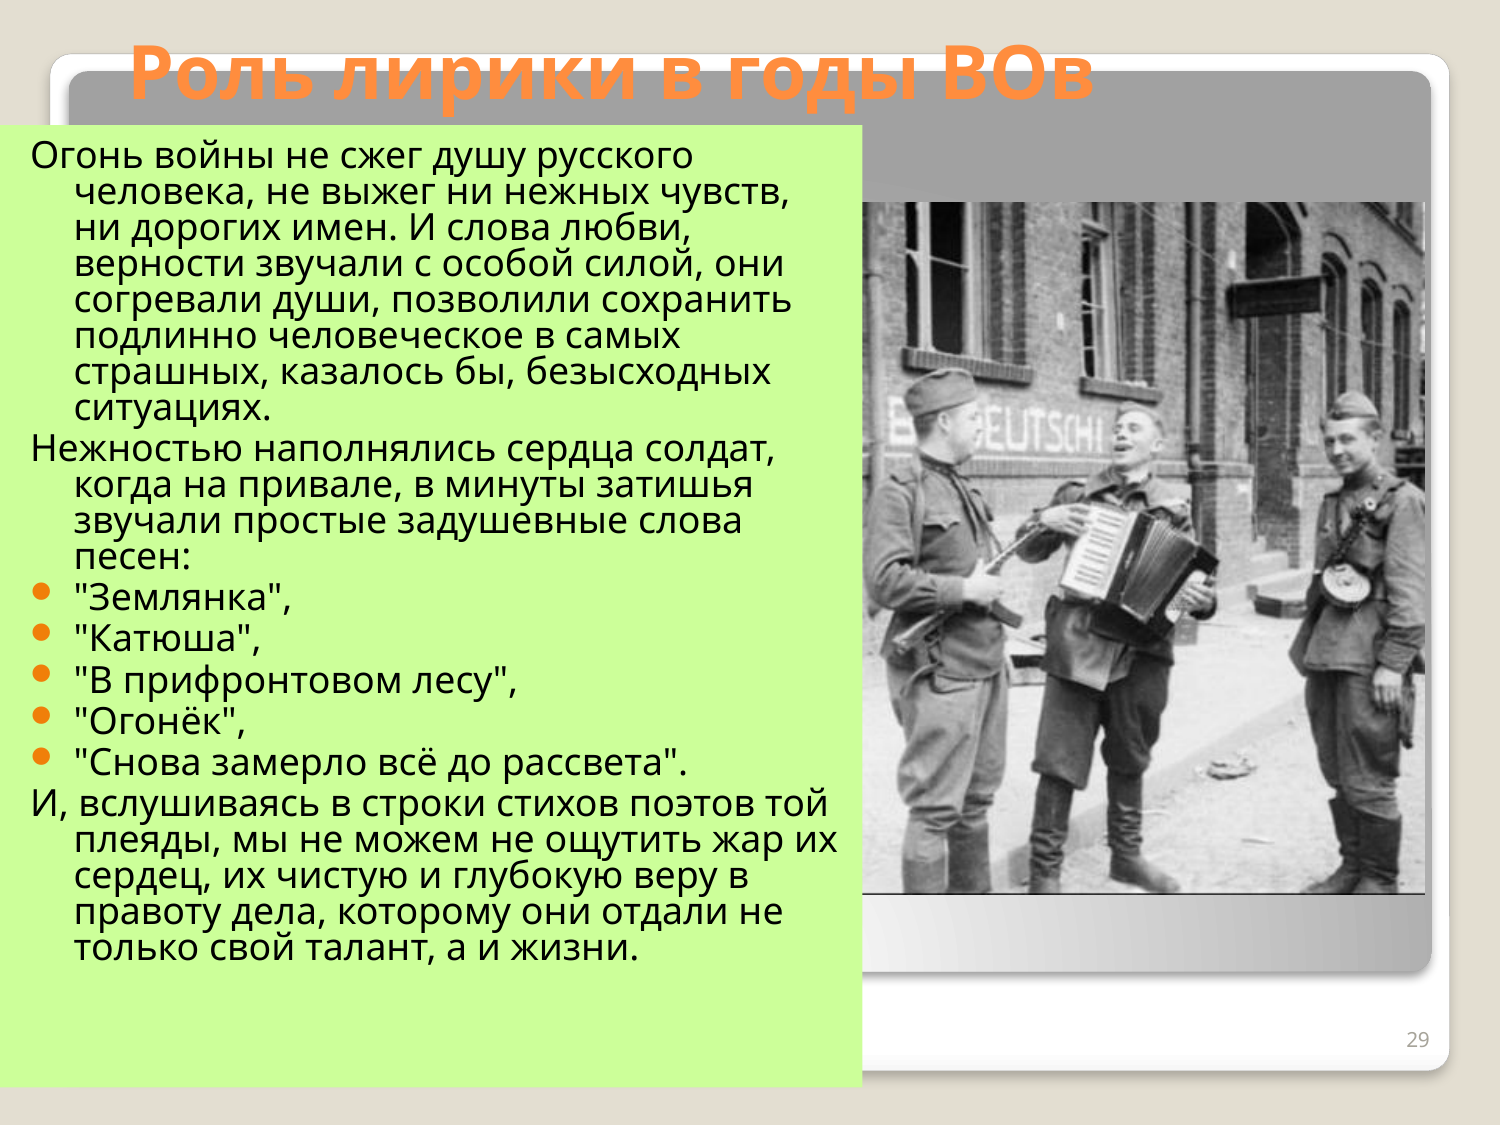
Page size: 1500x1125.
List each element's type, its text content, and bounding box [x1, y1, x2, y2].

title Роль лирики в годы ВОв [112, 0, 1455, 123]
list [424, 201, 1426, 896]
slide_number 29 [1369, 1002, 1445, 1063]
list Огонь войны не сжег душу русского человека, не выжег ни нежных чувств, ни дорогих имен. И слова любви, верности звучали с особой силой, они согревали души, позволили сохранить подлинно человеческое в самых страшных, казалось бы, безысходных ситуациях. Нежностью наполнялись сердца солдат, когда на привале, в минуты затишья звучали простые задушевные слова песен: "Землянка", "Катюша", "В прифронтовом лесу", "Огонёк", "Снова замерло всё до рассвета". И, вслушиваясь в строки стихов поэтов той плеяды, мы не можем не ощутить жар их сердец, их чистую и глубокую веру в правоту дела, которому они отдали не только свой талант, а и жизни. [0, 124, 863, 1088]
